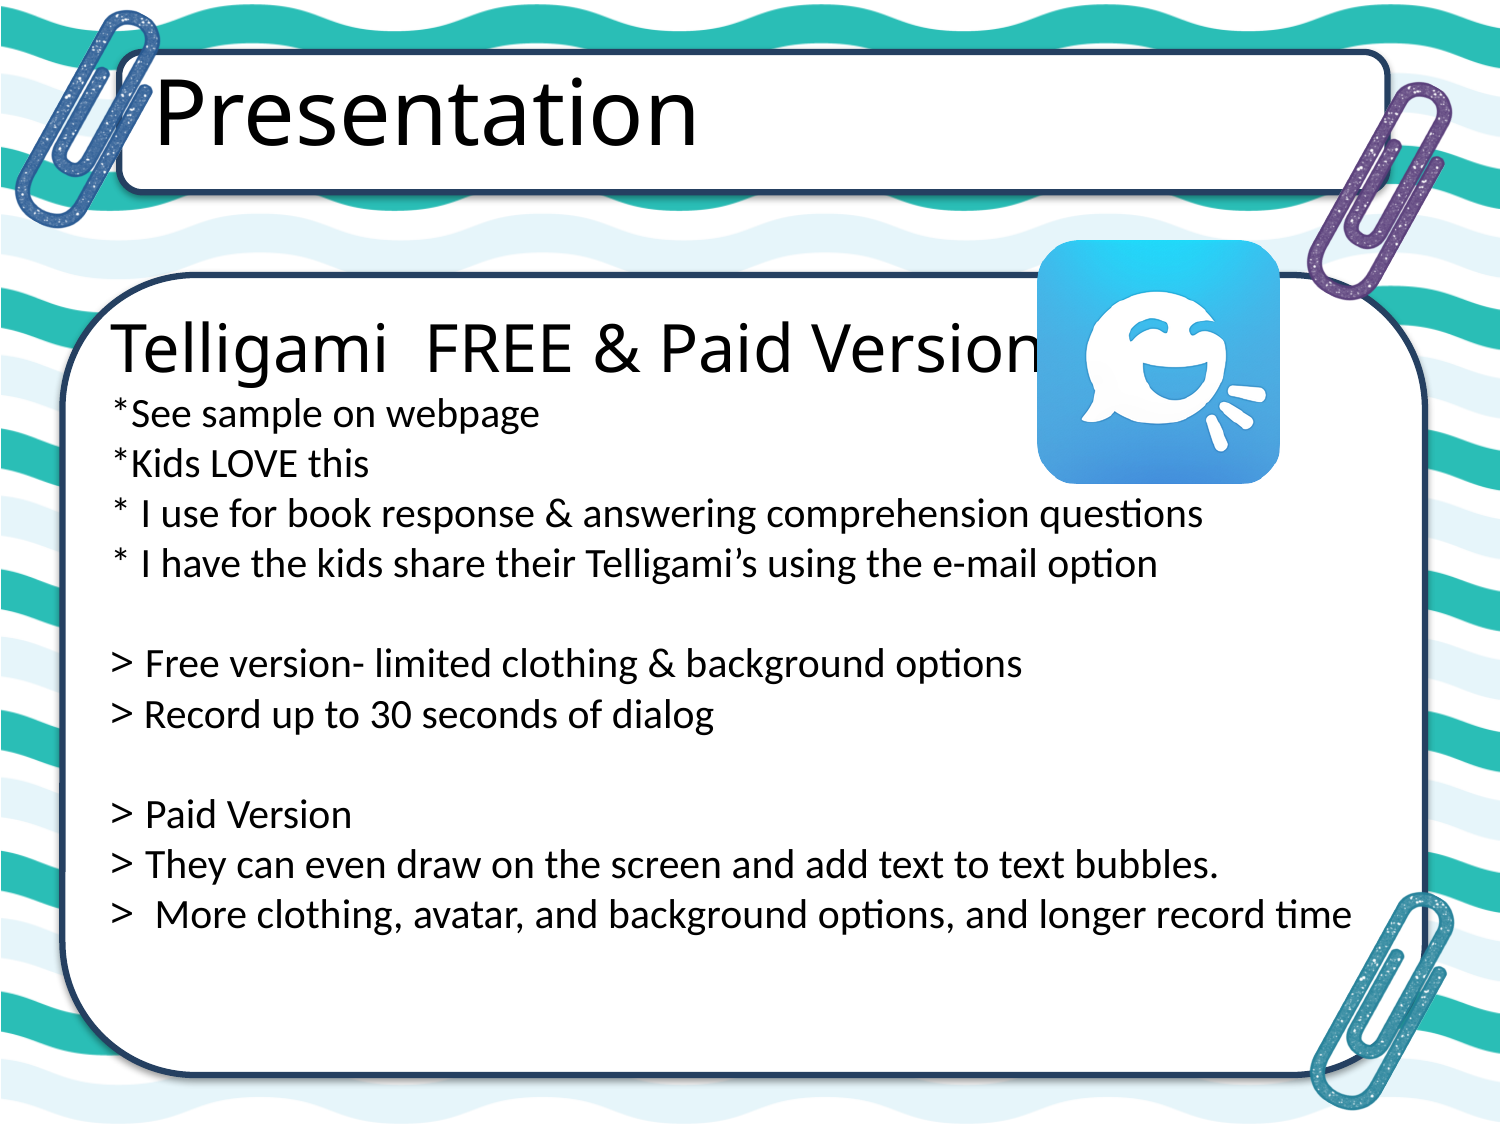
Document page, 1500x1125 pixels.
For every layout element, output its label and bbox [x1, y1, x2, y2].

picture [1037, 240, 1280, 484]
list [0, 0, 1500, 1125]
picture [53, 3, 133, 237]
picture [1348, 885, 1427, 1119]
picture [1345, 75, 1425, 309]
